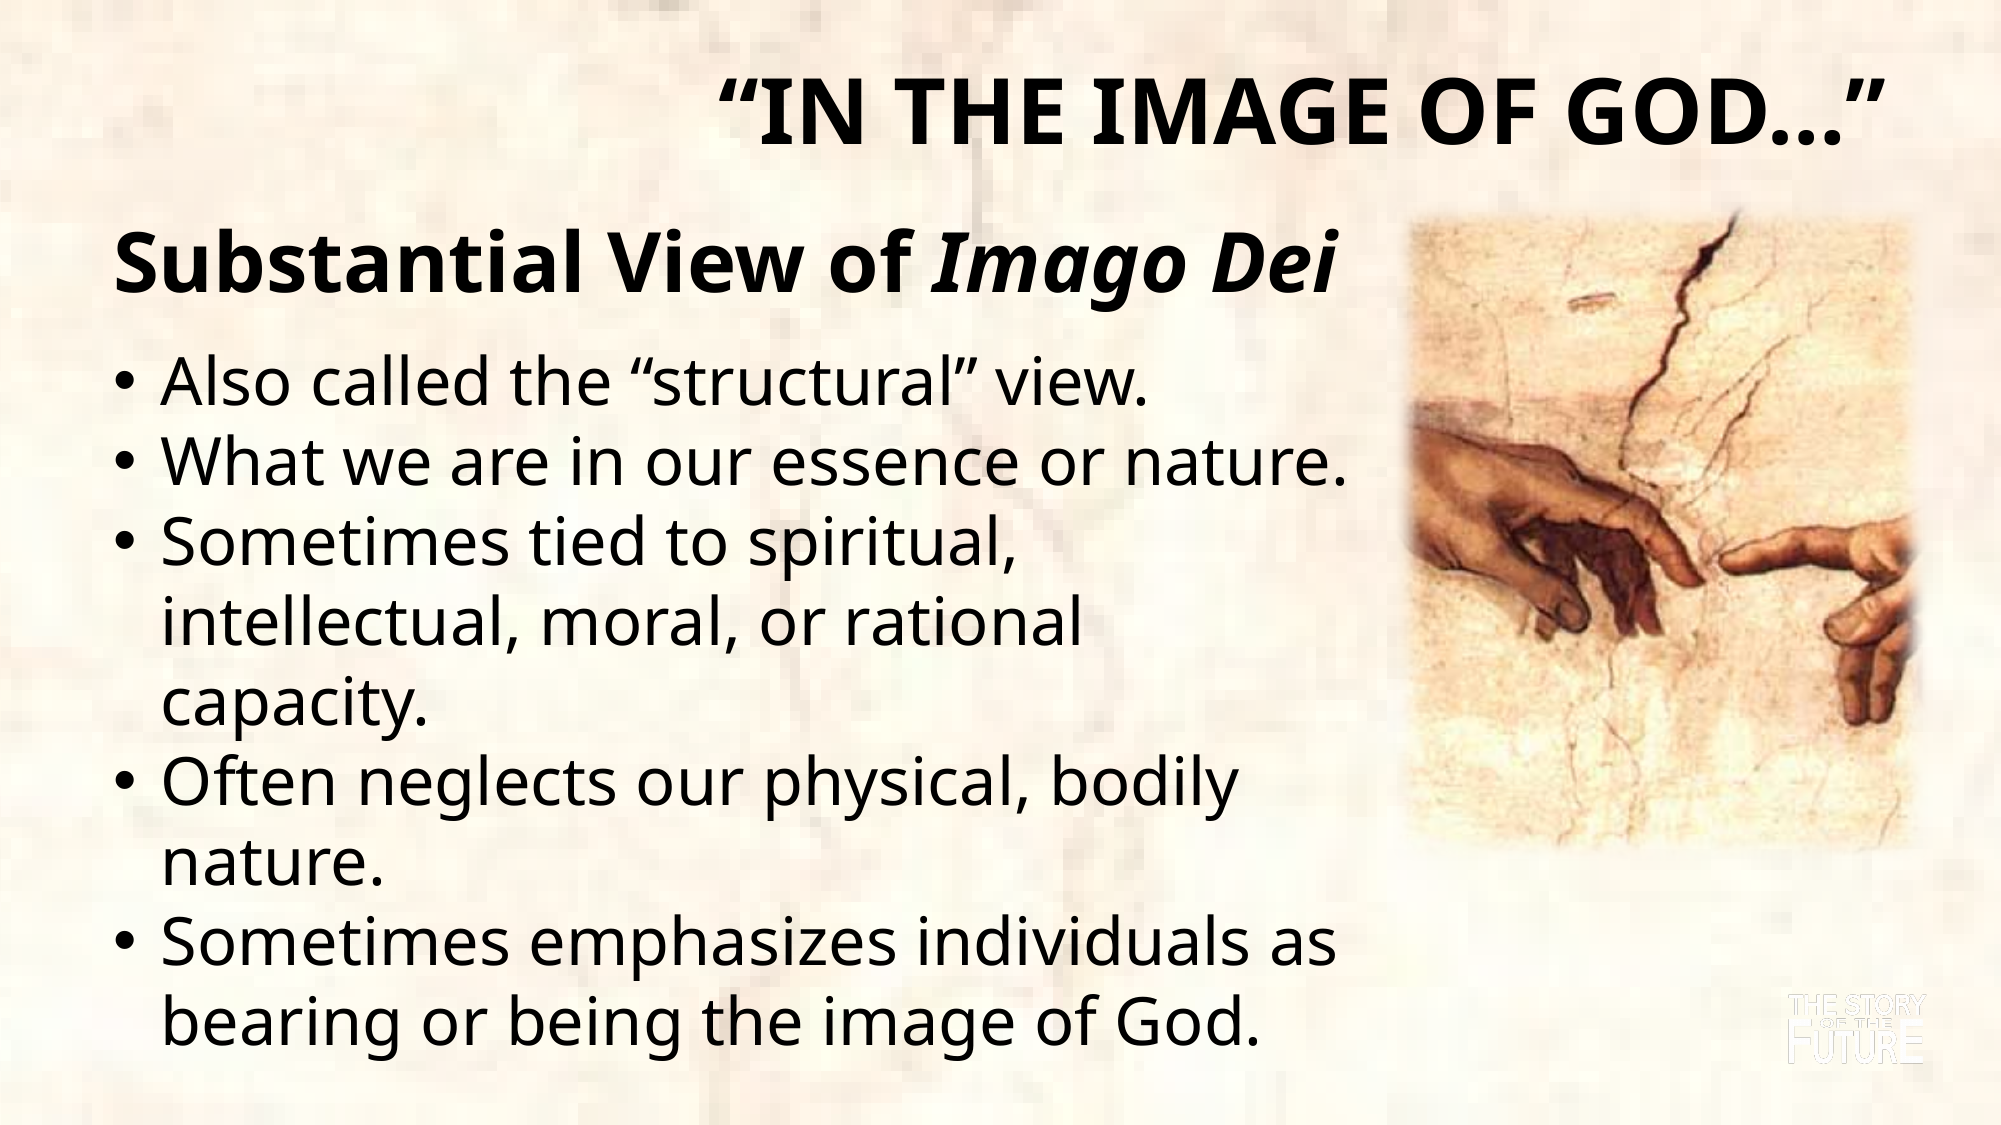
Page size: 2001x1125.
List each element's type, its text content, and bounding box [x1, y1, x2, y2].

picture [1393, 201, 1928, 861]
text_box Substantial View of Imago Dei Also called the “structural” view. What we are in our essence or nature. Sometimes tied to spiritual, intellectual, moral, or rational capacity. Often neglects our physical, bodily nature. Sometimes emphasizes individuals as bearing or being the image of God. [98, 201, 1377, 1067]
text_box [1772, 978, 1943, 1069]
text_box “In the Image of God…” [429, 45, 1927, 171]
